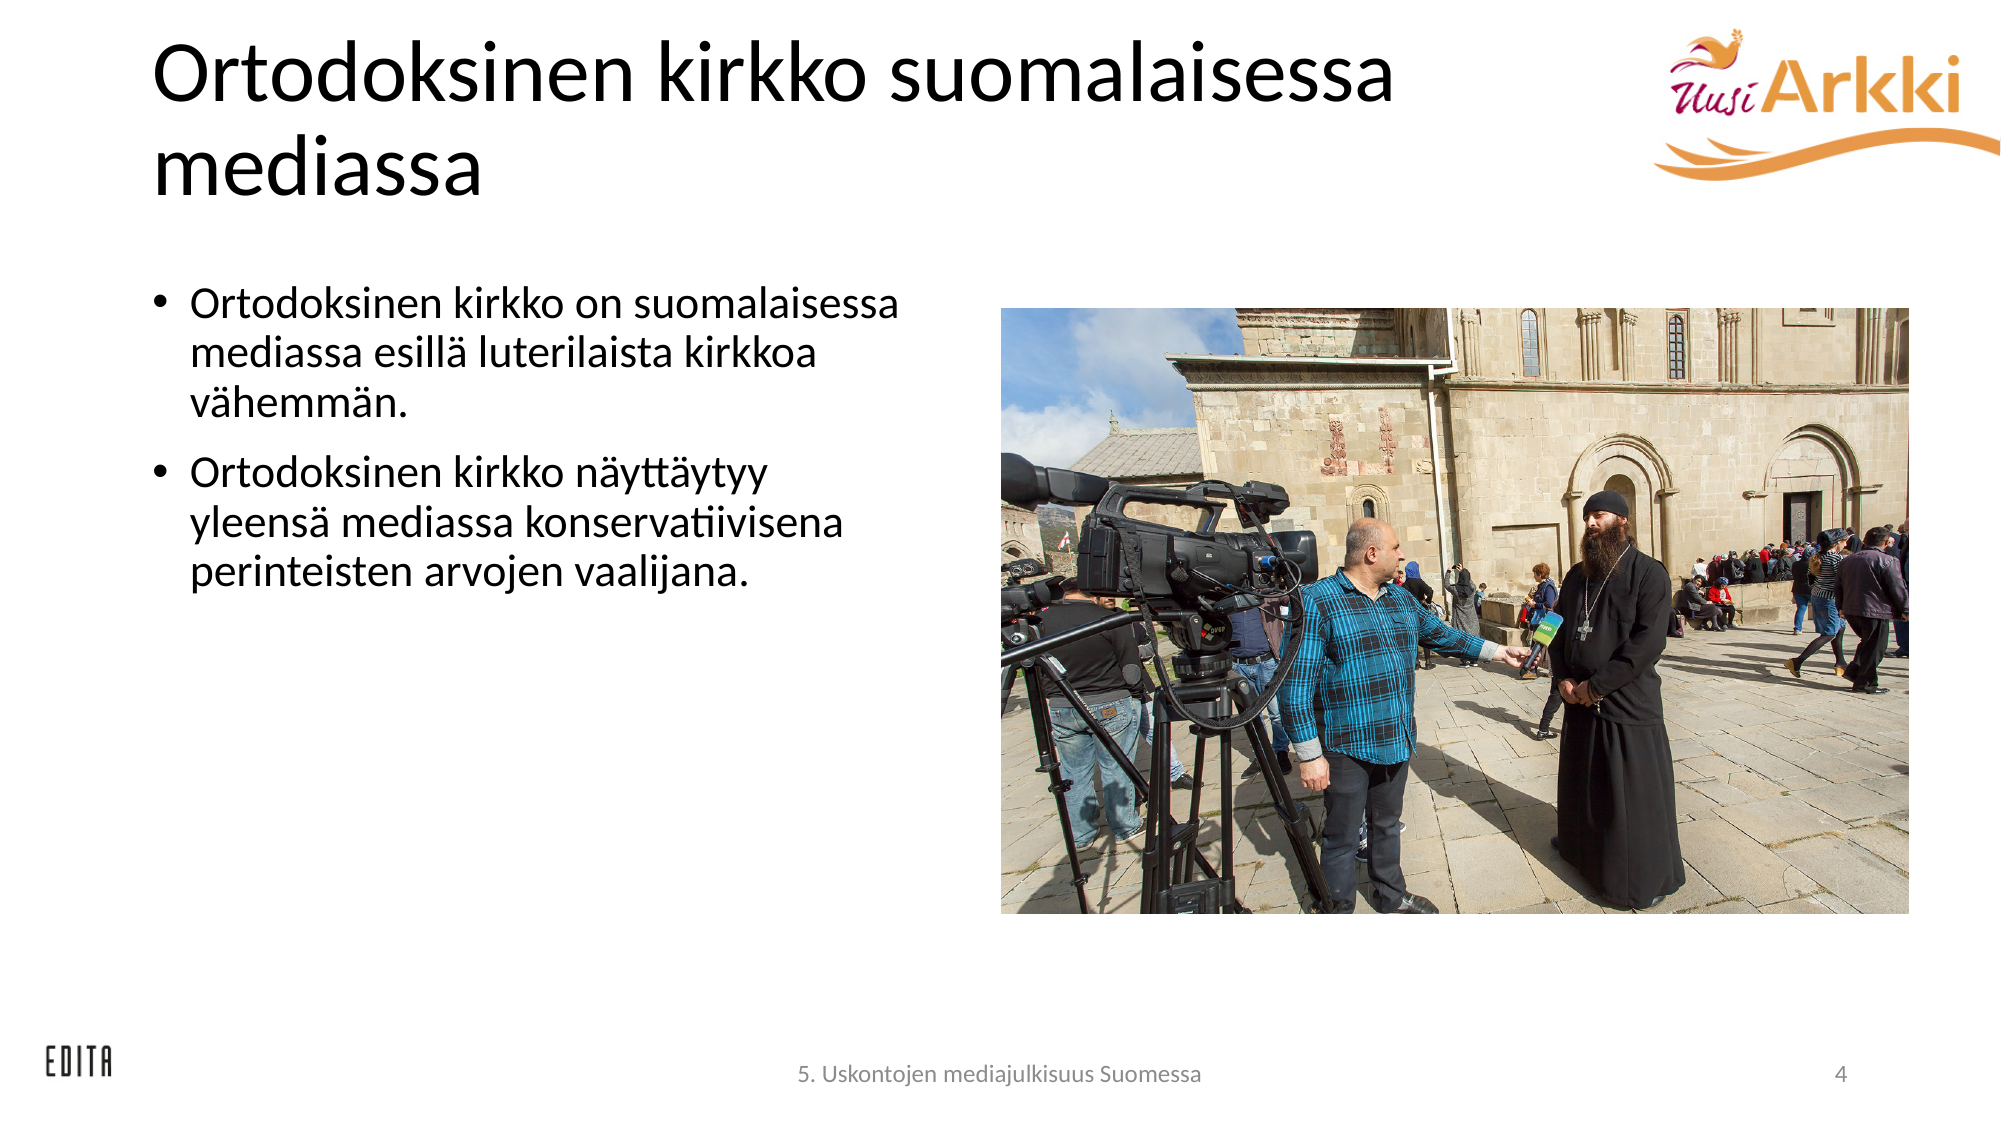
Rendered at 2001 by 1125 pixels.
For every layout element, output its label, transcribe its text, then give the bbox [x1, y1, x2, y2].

slide_number 4 [1412, 1042, 1863, 1103]
title Ortodoksinen kirkko suomalaisessa mediassa [137, 59, 1586, 181]
picture [0, 0, 2001, 1125]
list Ortodoksinen kirkko on suomalaisessa mediassa esillä luterilaista kirkkoa vähemmän. Ortodoksinen kirkko näyttäytyy yleensä mediassa konservatiivisena perinteisten arvojen vaalijana. [137, 271, 924, 1056]
footer 5. Uskontojen mediajulkisuus Suomessa [662, 1042, 1338, 1103]
